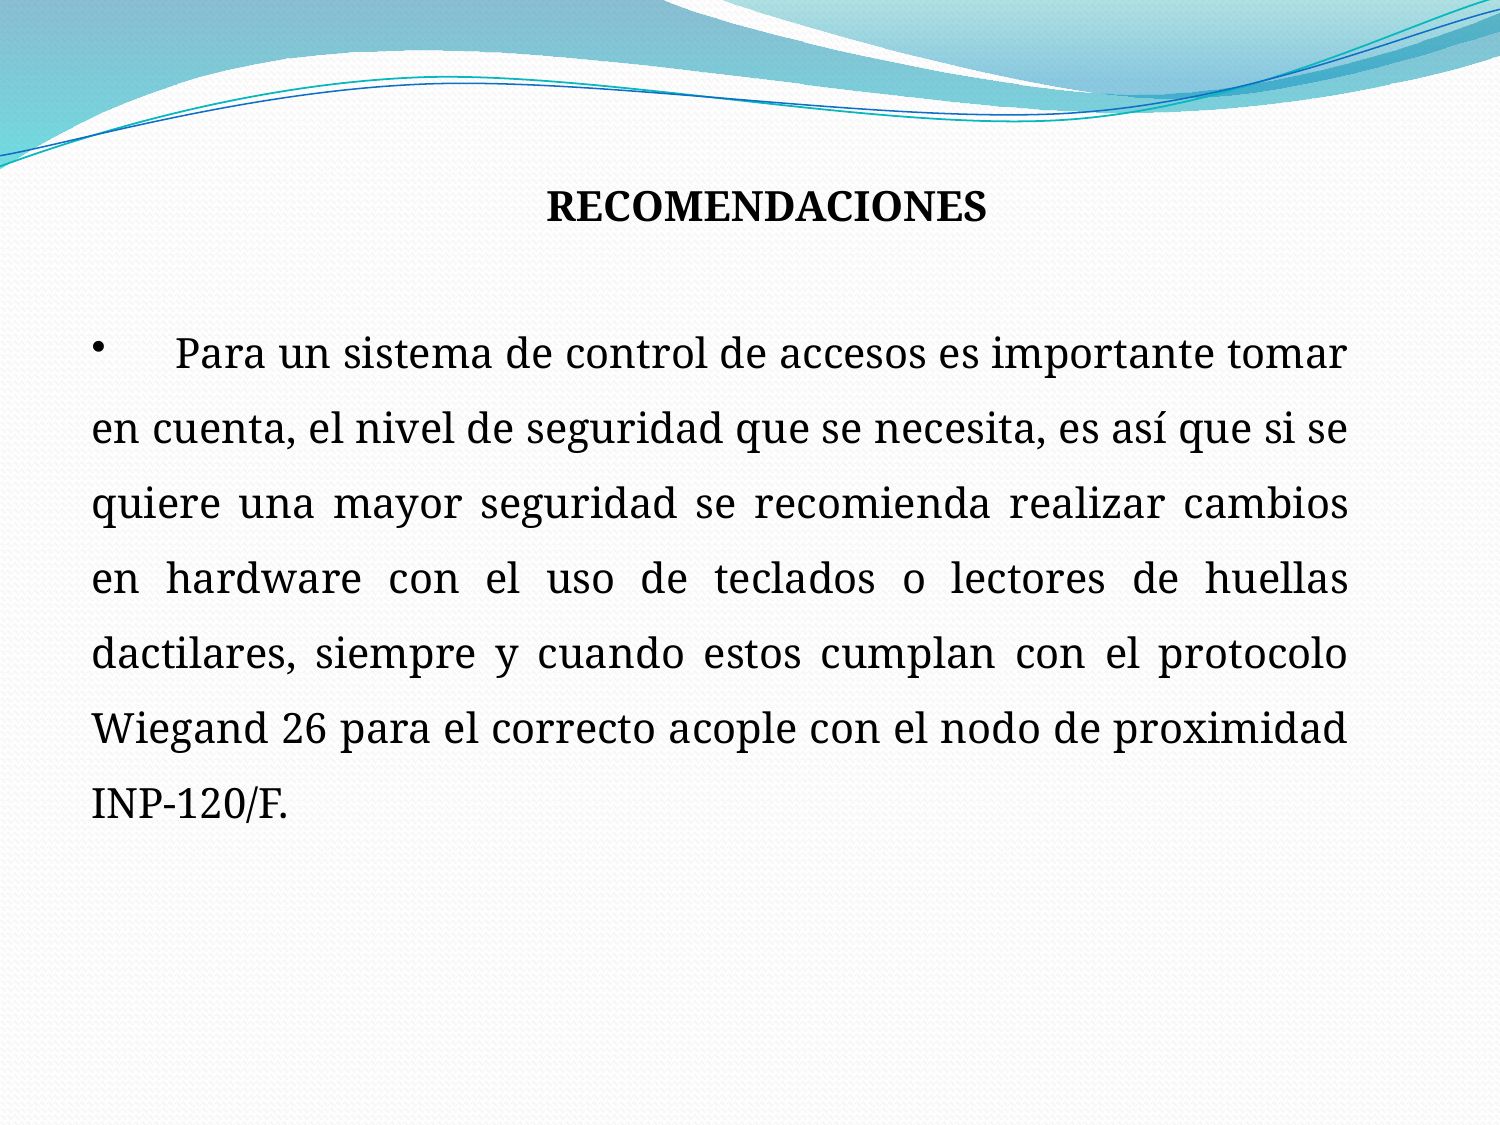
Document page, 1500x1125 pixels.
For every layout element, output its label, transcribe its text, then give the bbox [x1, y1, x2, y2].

text_box RECOMENDACIONES [531, 172, 1003, 238]
text_box Para un sistema de control de accesos es importante tomar en cuenta, el nivel de seguridad que se necesita, es así que si se quiere una mayor seguridad se recomienda realizar cambios en hardware con el uso de teclados o lectores de huellas dactilares, siempre y cuando estos cumplan con el protocolo Wiegand 26 para el correcto acople con el nodo de proximidad INP-120/F. [76, 293, 1365, 969]
